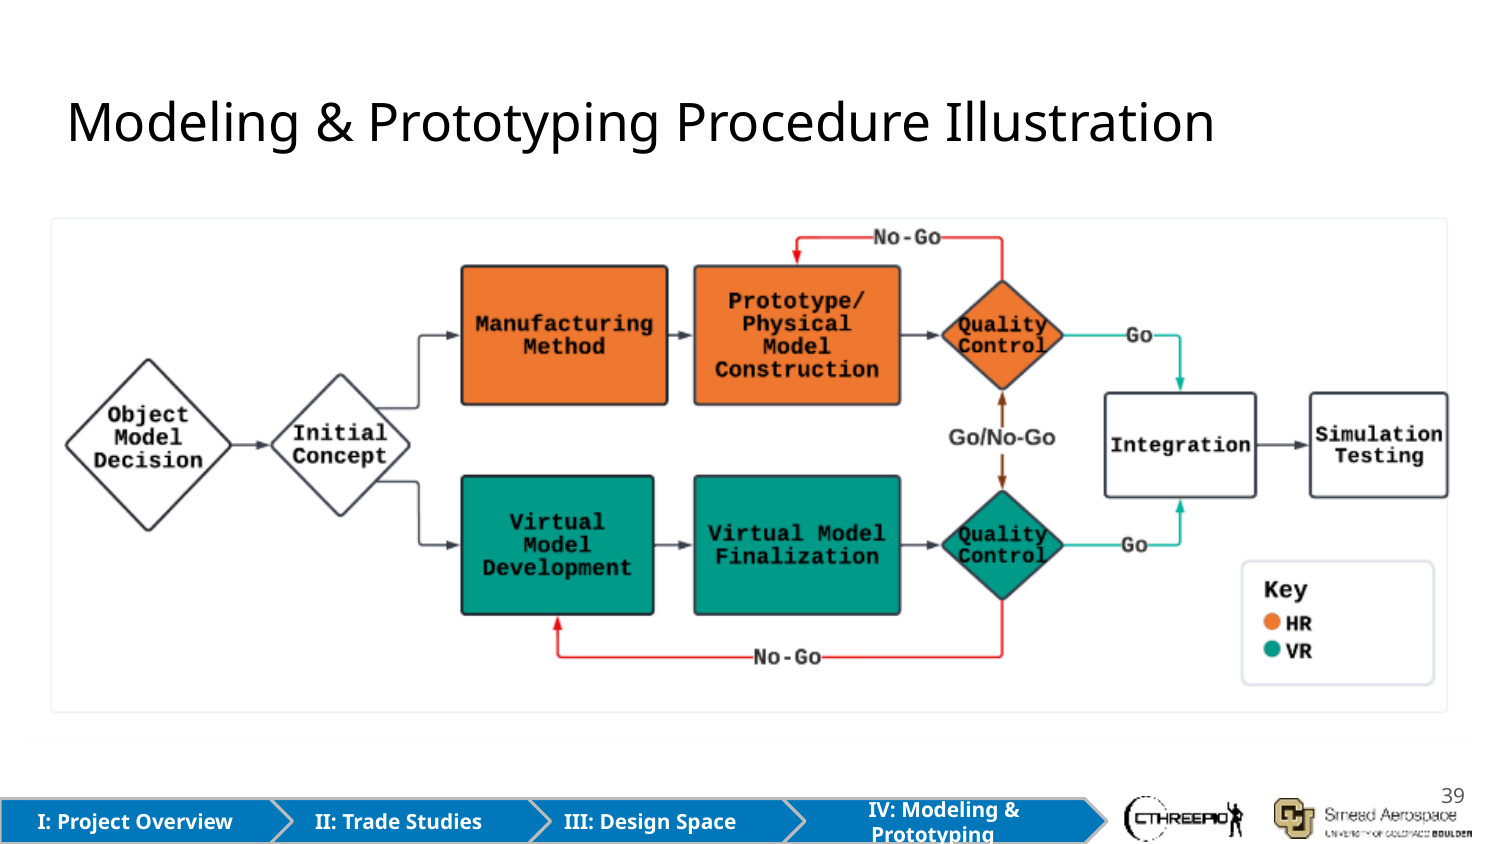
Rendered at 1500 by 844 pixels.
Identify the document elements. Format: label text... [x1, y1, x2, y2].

text_box I: Project Overview [0, 798, 293, 844]
picture [1273, 798, 1472, 840]
text_box II: Trade Studies [271, 798, 551, 844]
text_box III: Design Space [529, 798, 805, 844]
slide_number 39 [1389, 764, 1480, 830]
text_box IV: Modeling & Prototyping [783, 798, 1108, 844]
picture [1123, 795, 1245, 842]
picture [24, 191, 1476, 740]
title Modeling & Prototyping Procedure Illustration [51, 72, 1449, 167]
